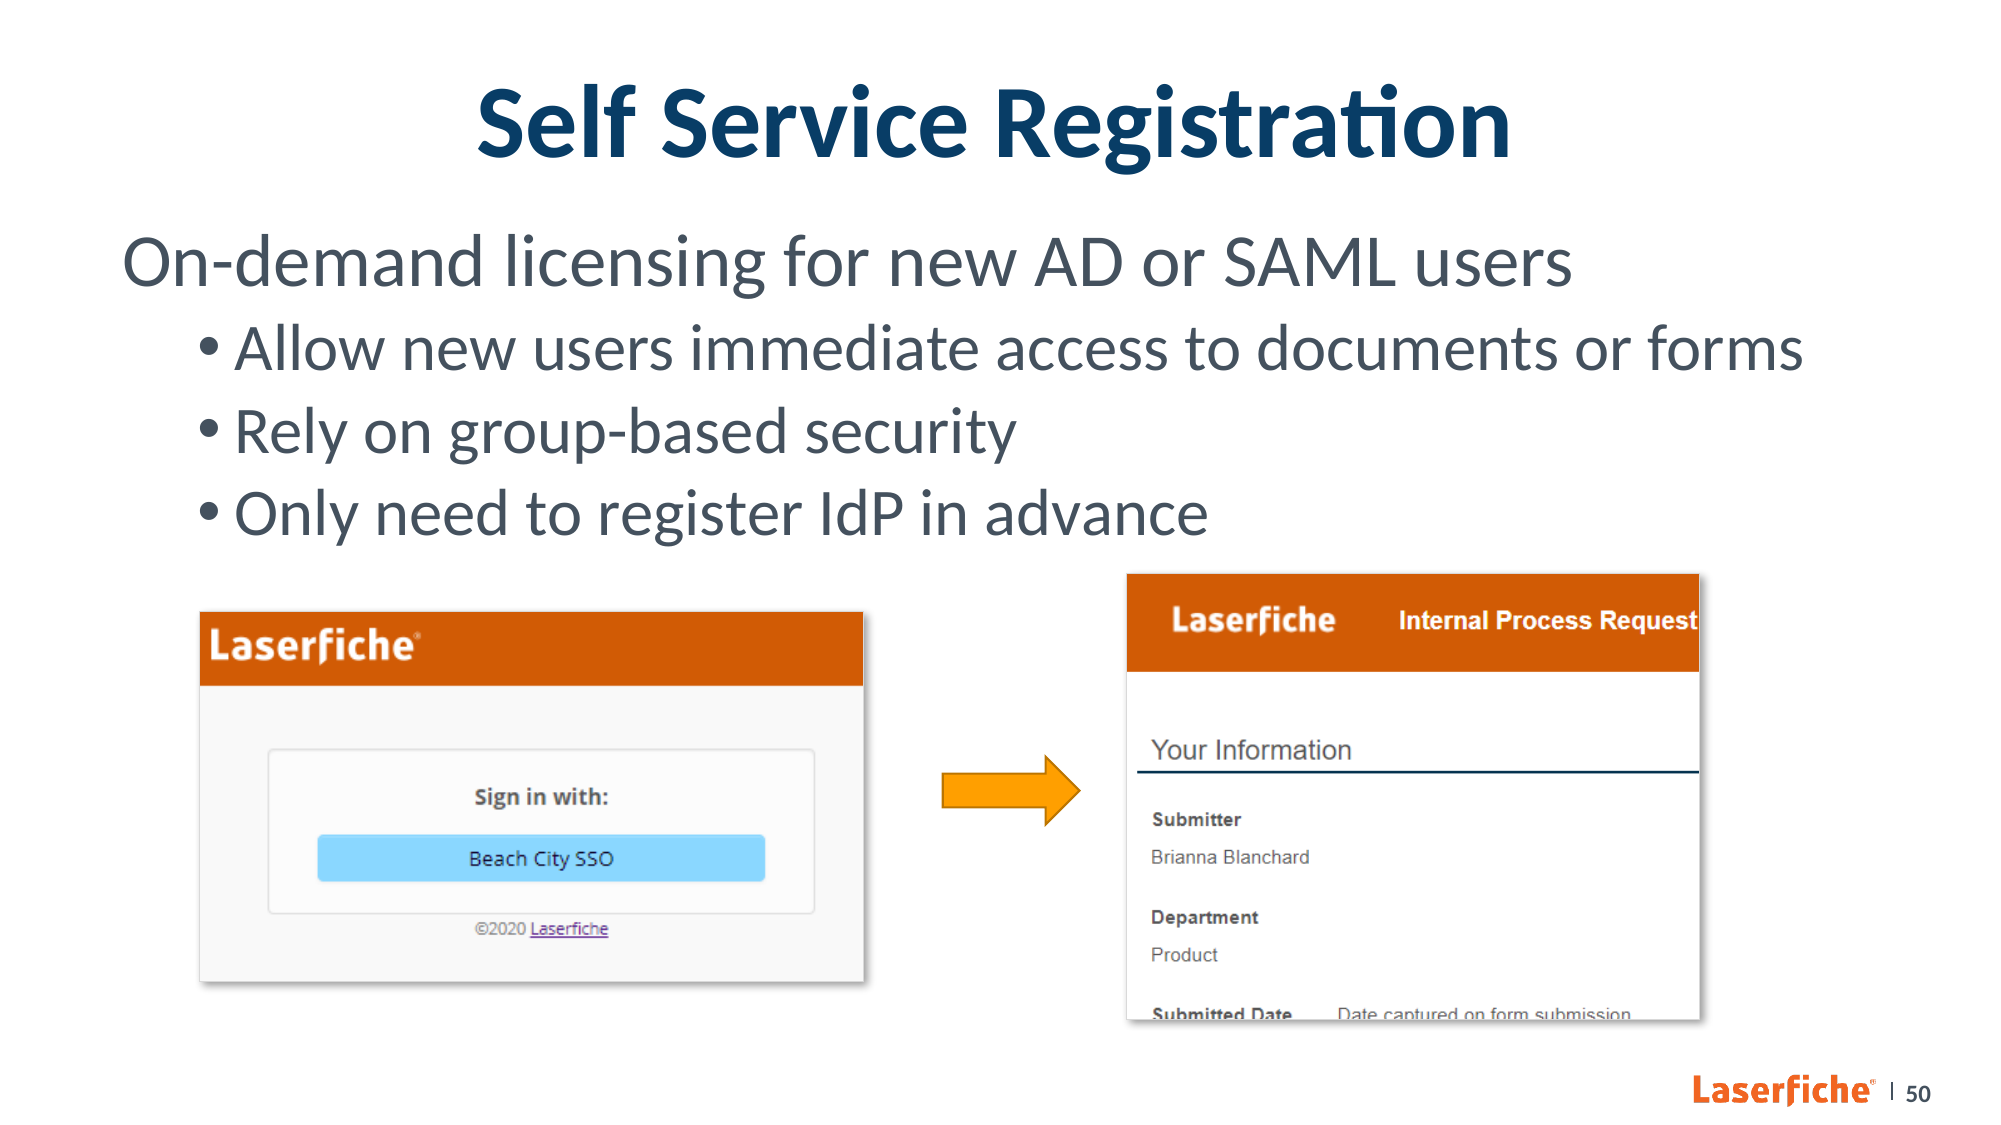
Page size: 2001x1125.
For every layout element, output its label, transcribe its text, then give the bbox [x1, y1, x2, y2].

text_box [941, 754, 1081, 827]
title Self Service Registration [107, 60, 1884, 199]
picture [1126, 573, 1700, 1020]
picture [199, 611, 864, 982]
picture [1680, 1061, 1882, 1116]
list On-demand licensing for new AD or SAML users Allow new users immediate access to documents or forms Rely on group-based security Only need to register IdP in advance [107, 214, 1884, 1009]
